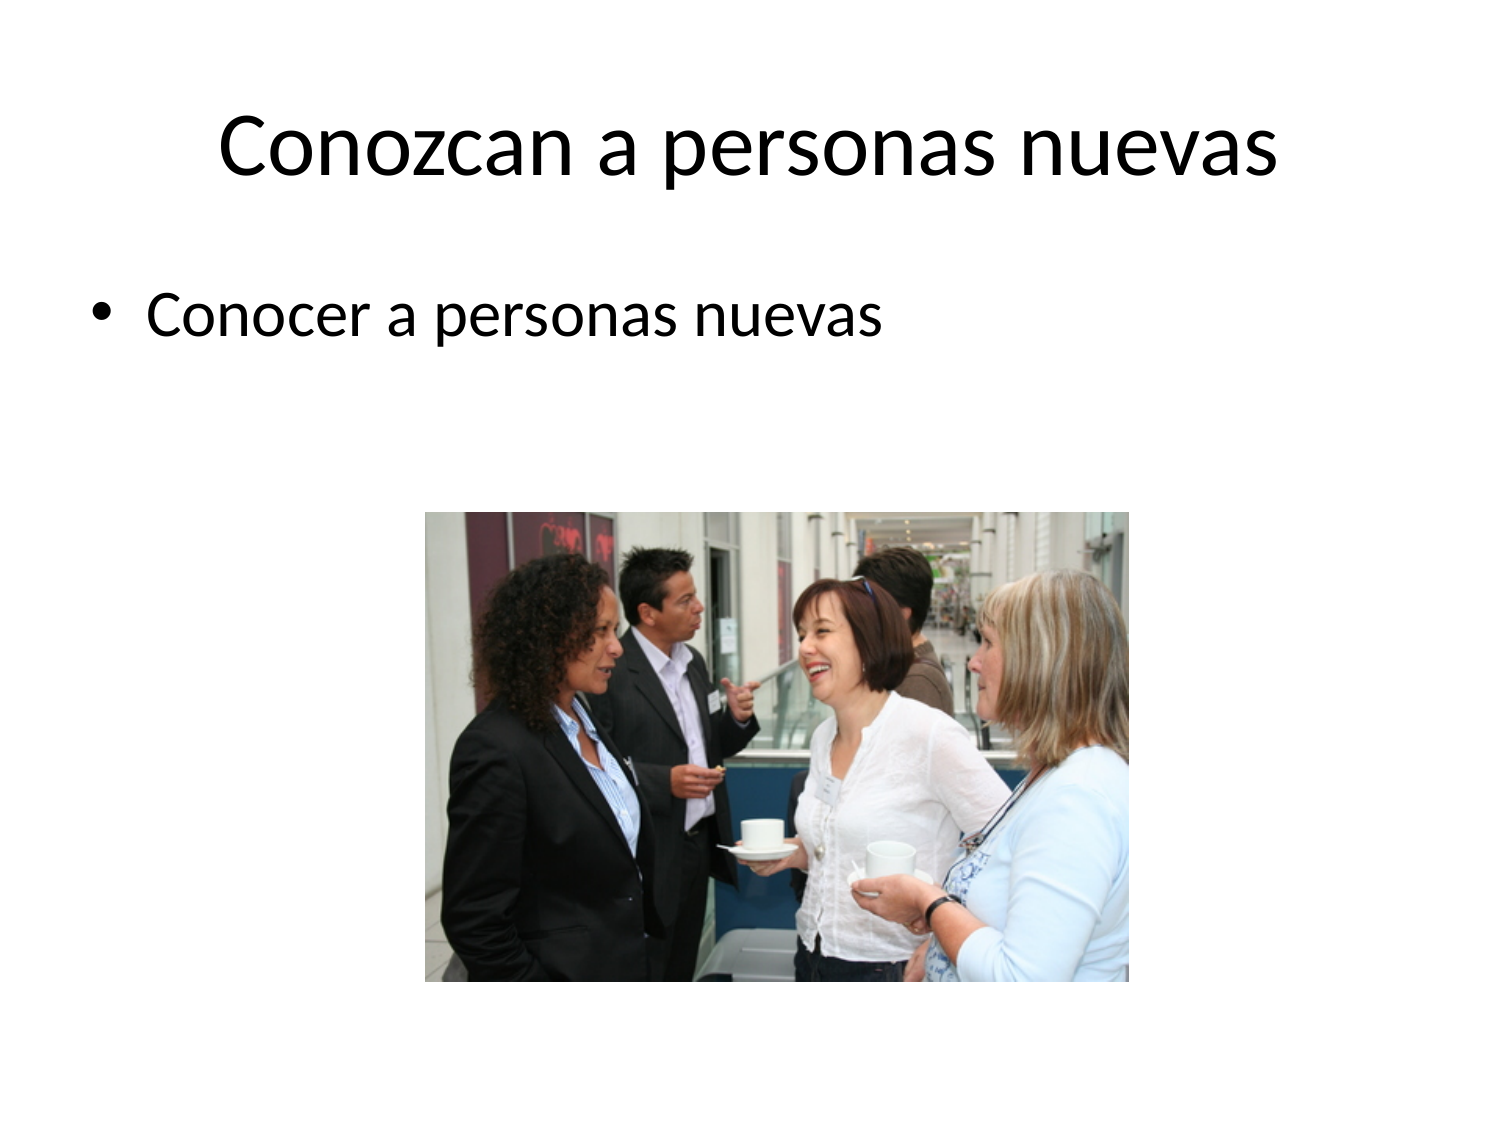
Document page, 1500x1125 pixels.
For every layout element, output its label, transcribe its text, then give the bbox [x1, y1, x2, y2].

picture [424, 512, 1129, 982]
list Conocer a personas nuevas [75, 262, 1425, 1005]
title Conozcan a personas nuevas [75, 45, 1425, 233]
